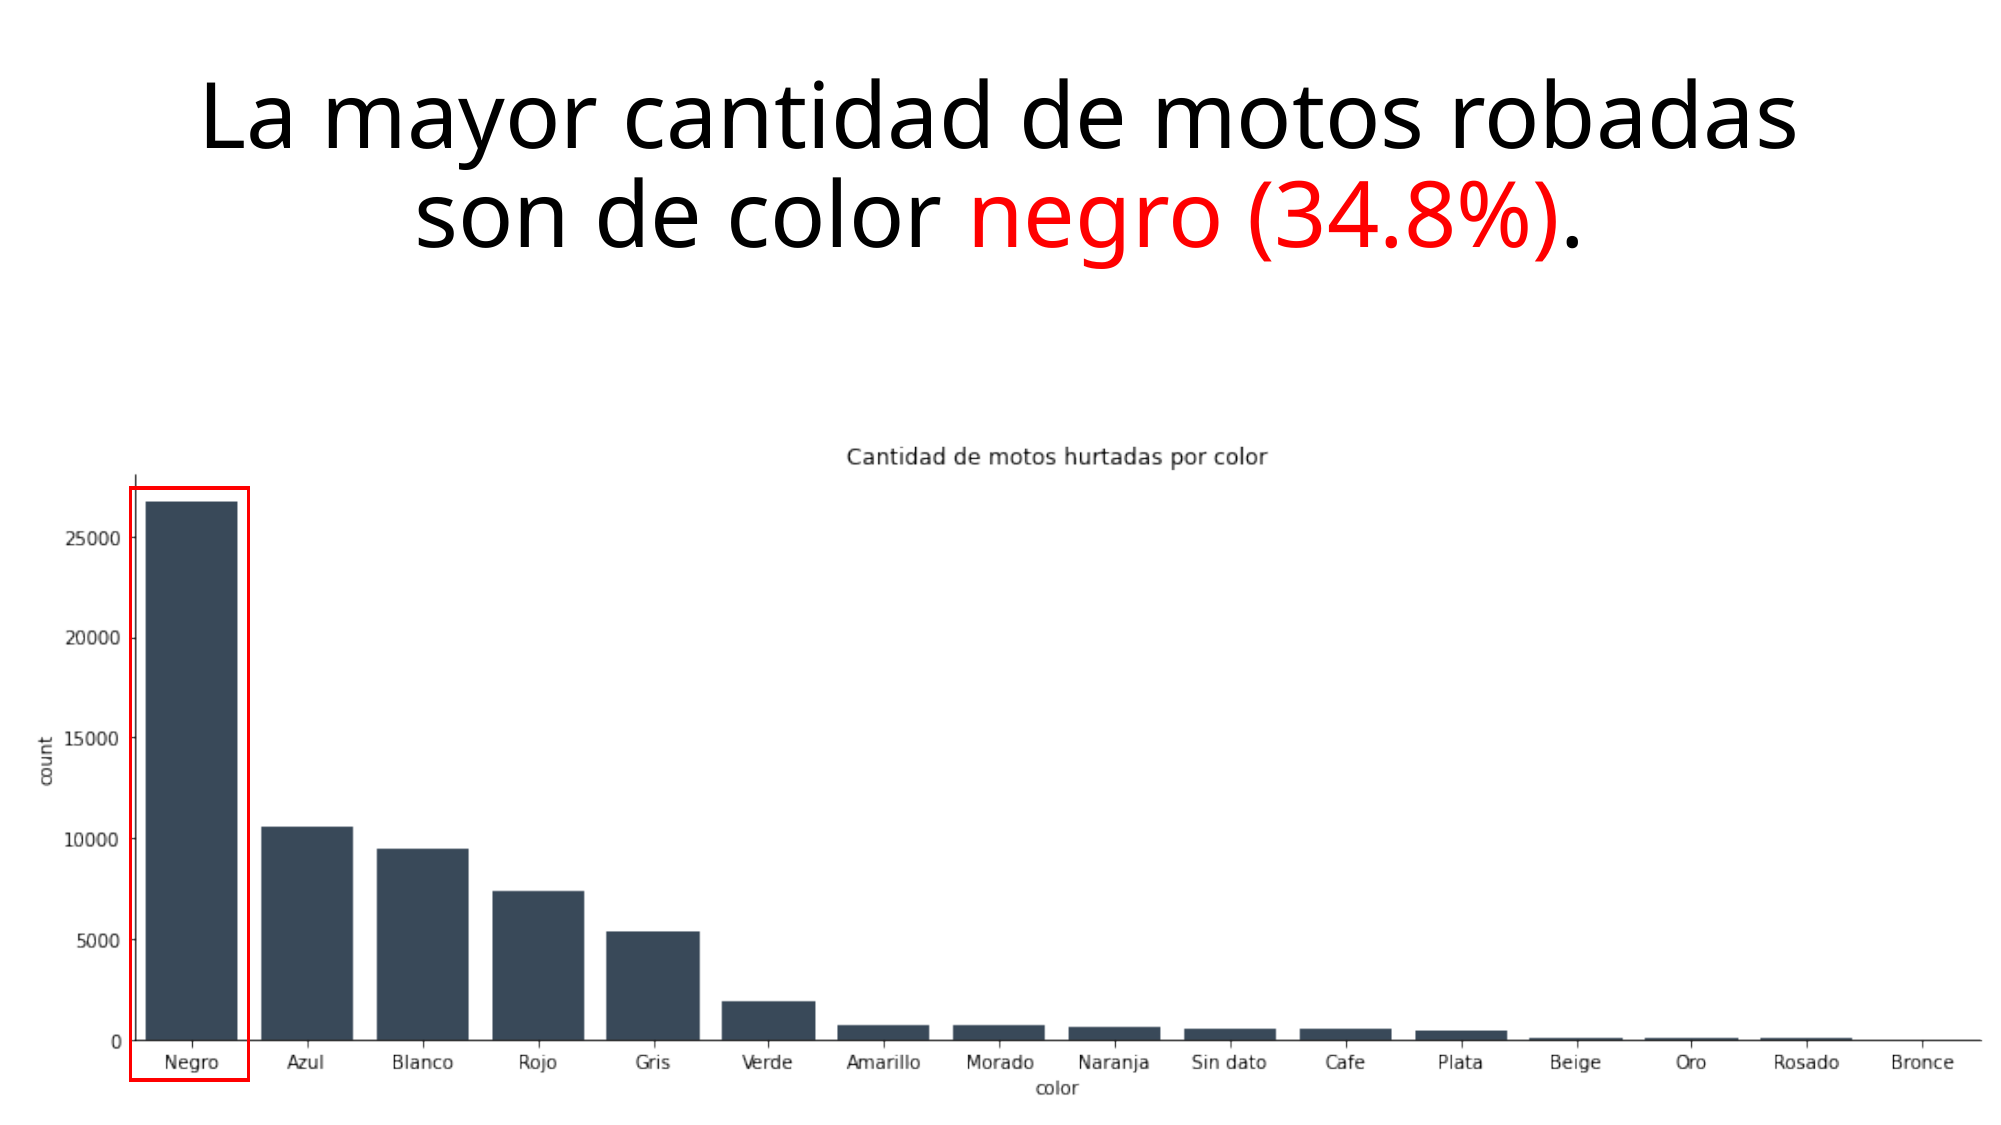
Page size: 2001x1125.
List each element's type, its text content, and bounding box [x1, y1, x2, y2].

title La mayor cantidad de motos robadas son de color negro (34.8%). [137, 59, 1863, 278]
picture [25, 434, 1992, 1110]
